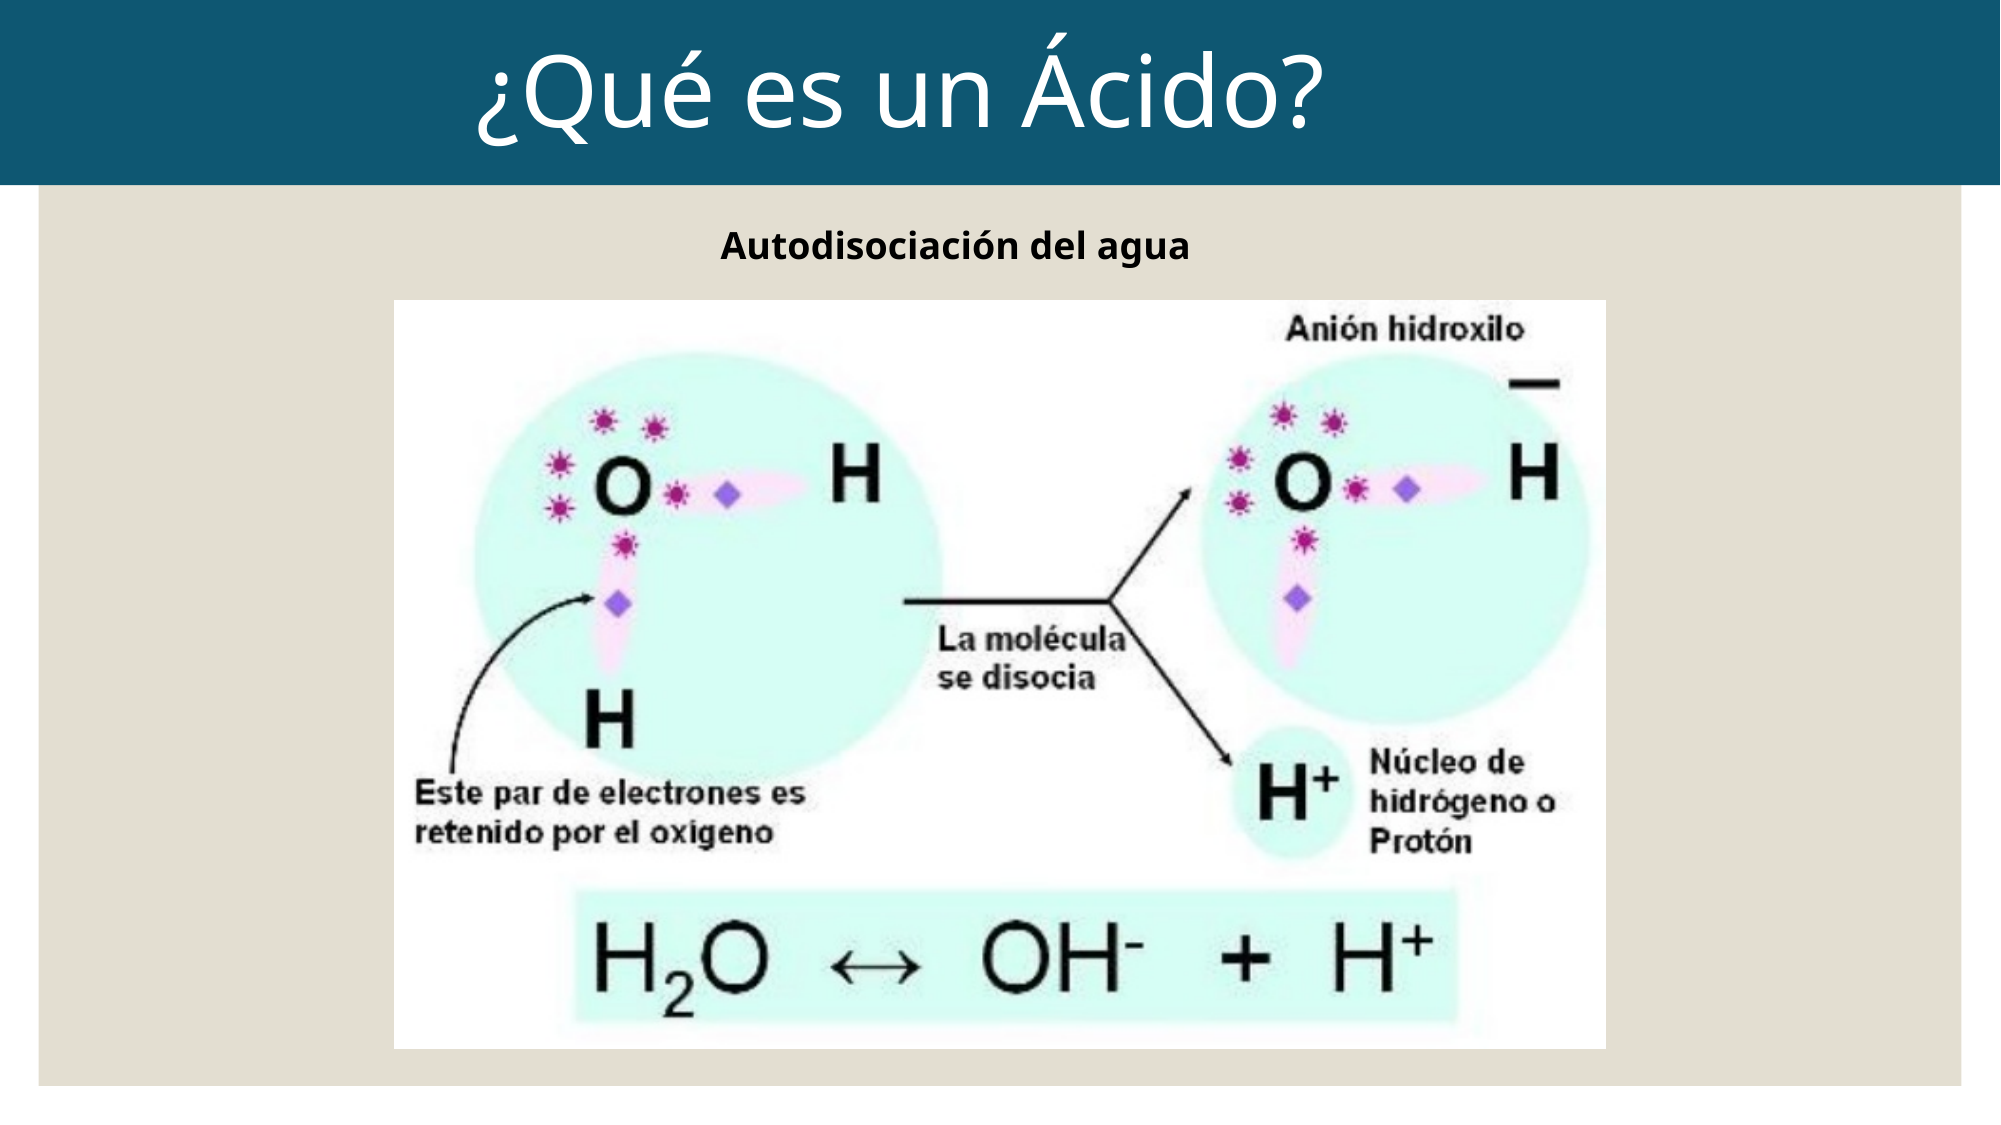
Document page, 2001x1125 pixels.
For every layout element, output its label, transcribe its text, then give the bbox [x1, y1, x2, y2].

text_box [0, 0, 461, 186]
text_box Autodisociación del agua [635, 214, 1277, 275]
picture [394, 300, 1606, 1049]
text_box ¿Qué es un Ácido? [461, 0, 1539, 191]
text_box [1539, 0, 2000, 186]
